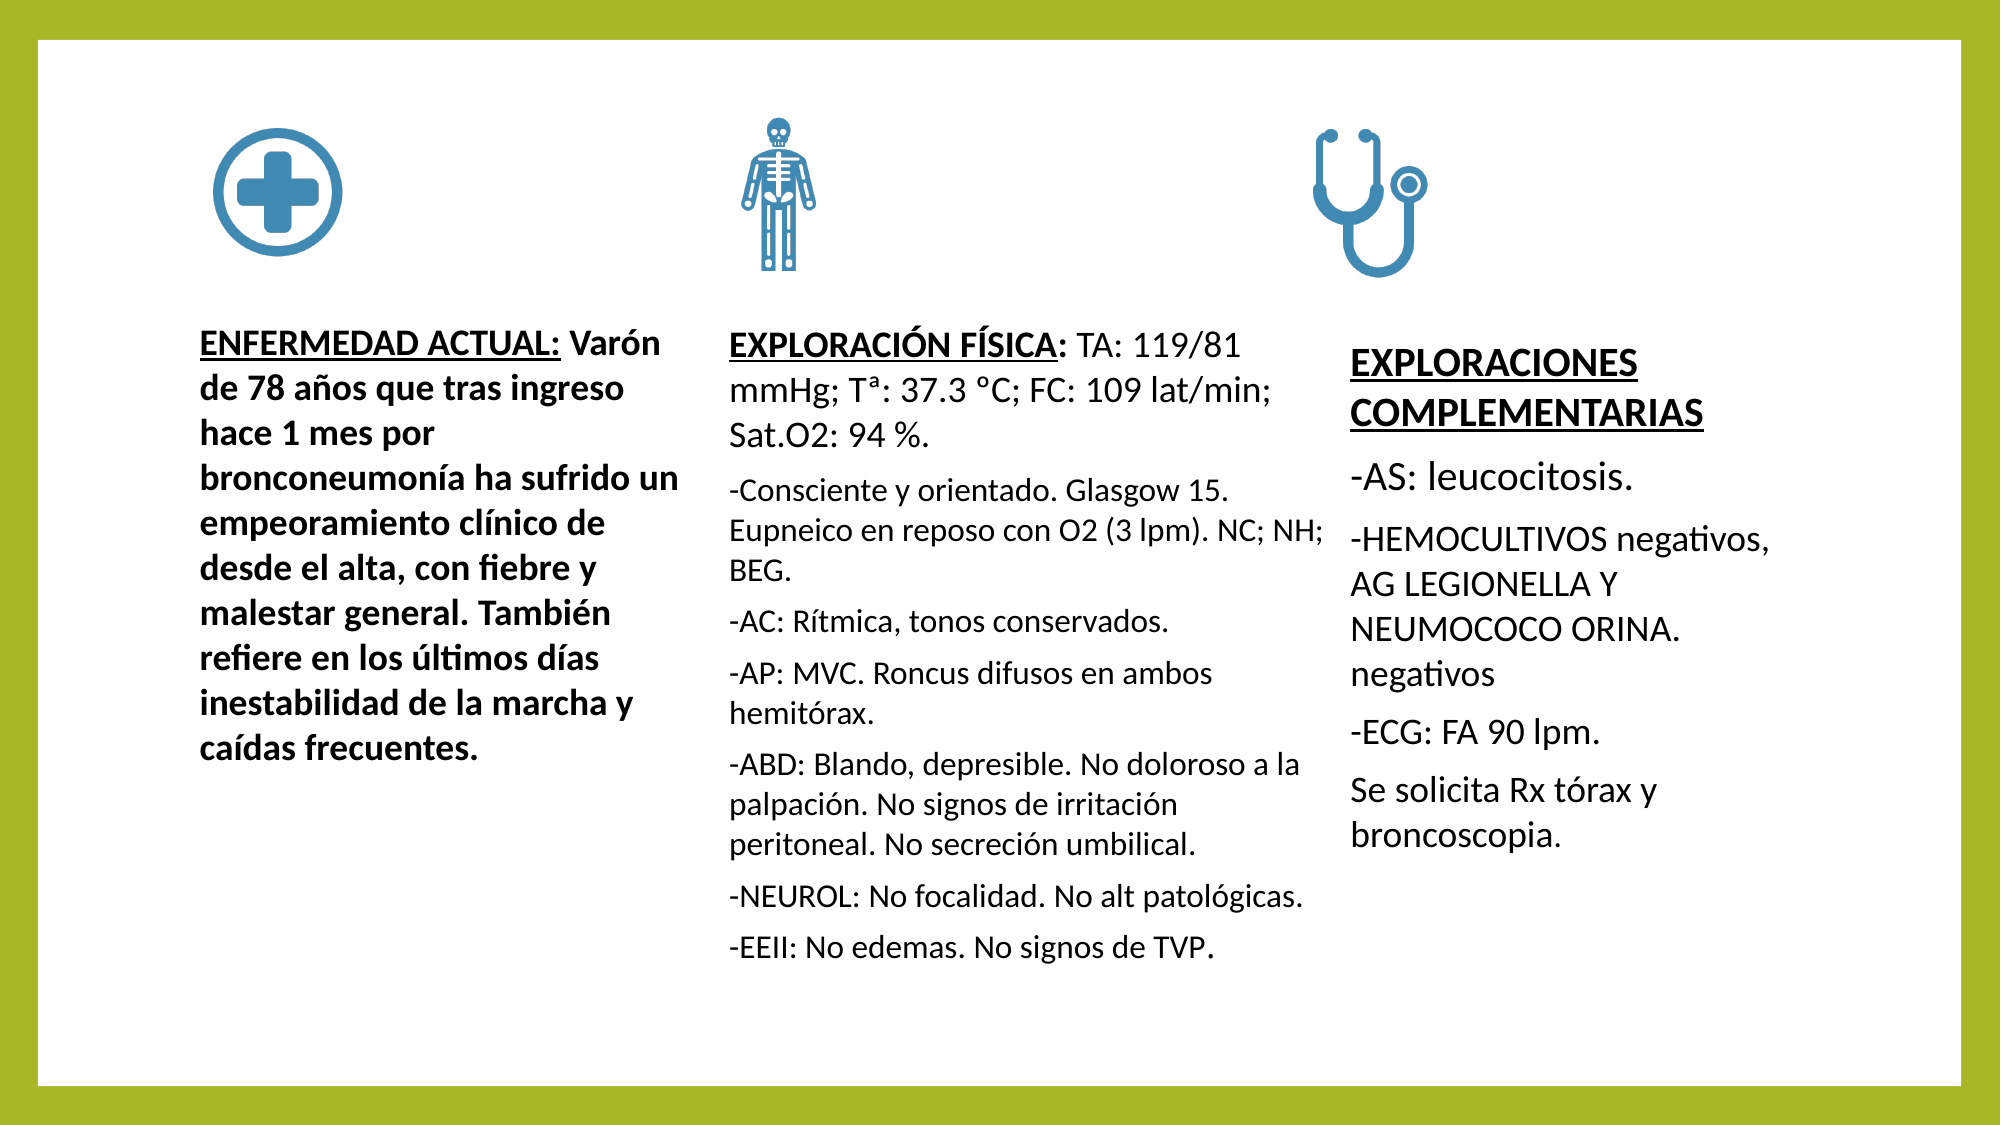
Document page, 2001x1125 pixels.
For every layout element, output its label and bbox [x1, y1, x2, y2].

list [187, 71, 1902, 1032]
